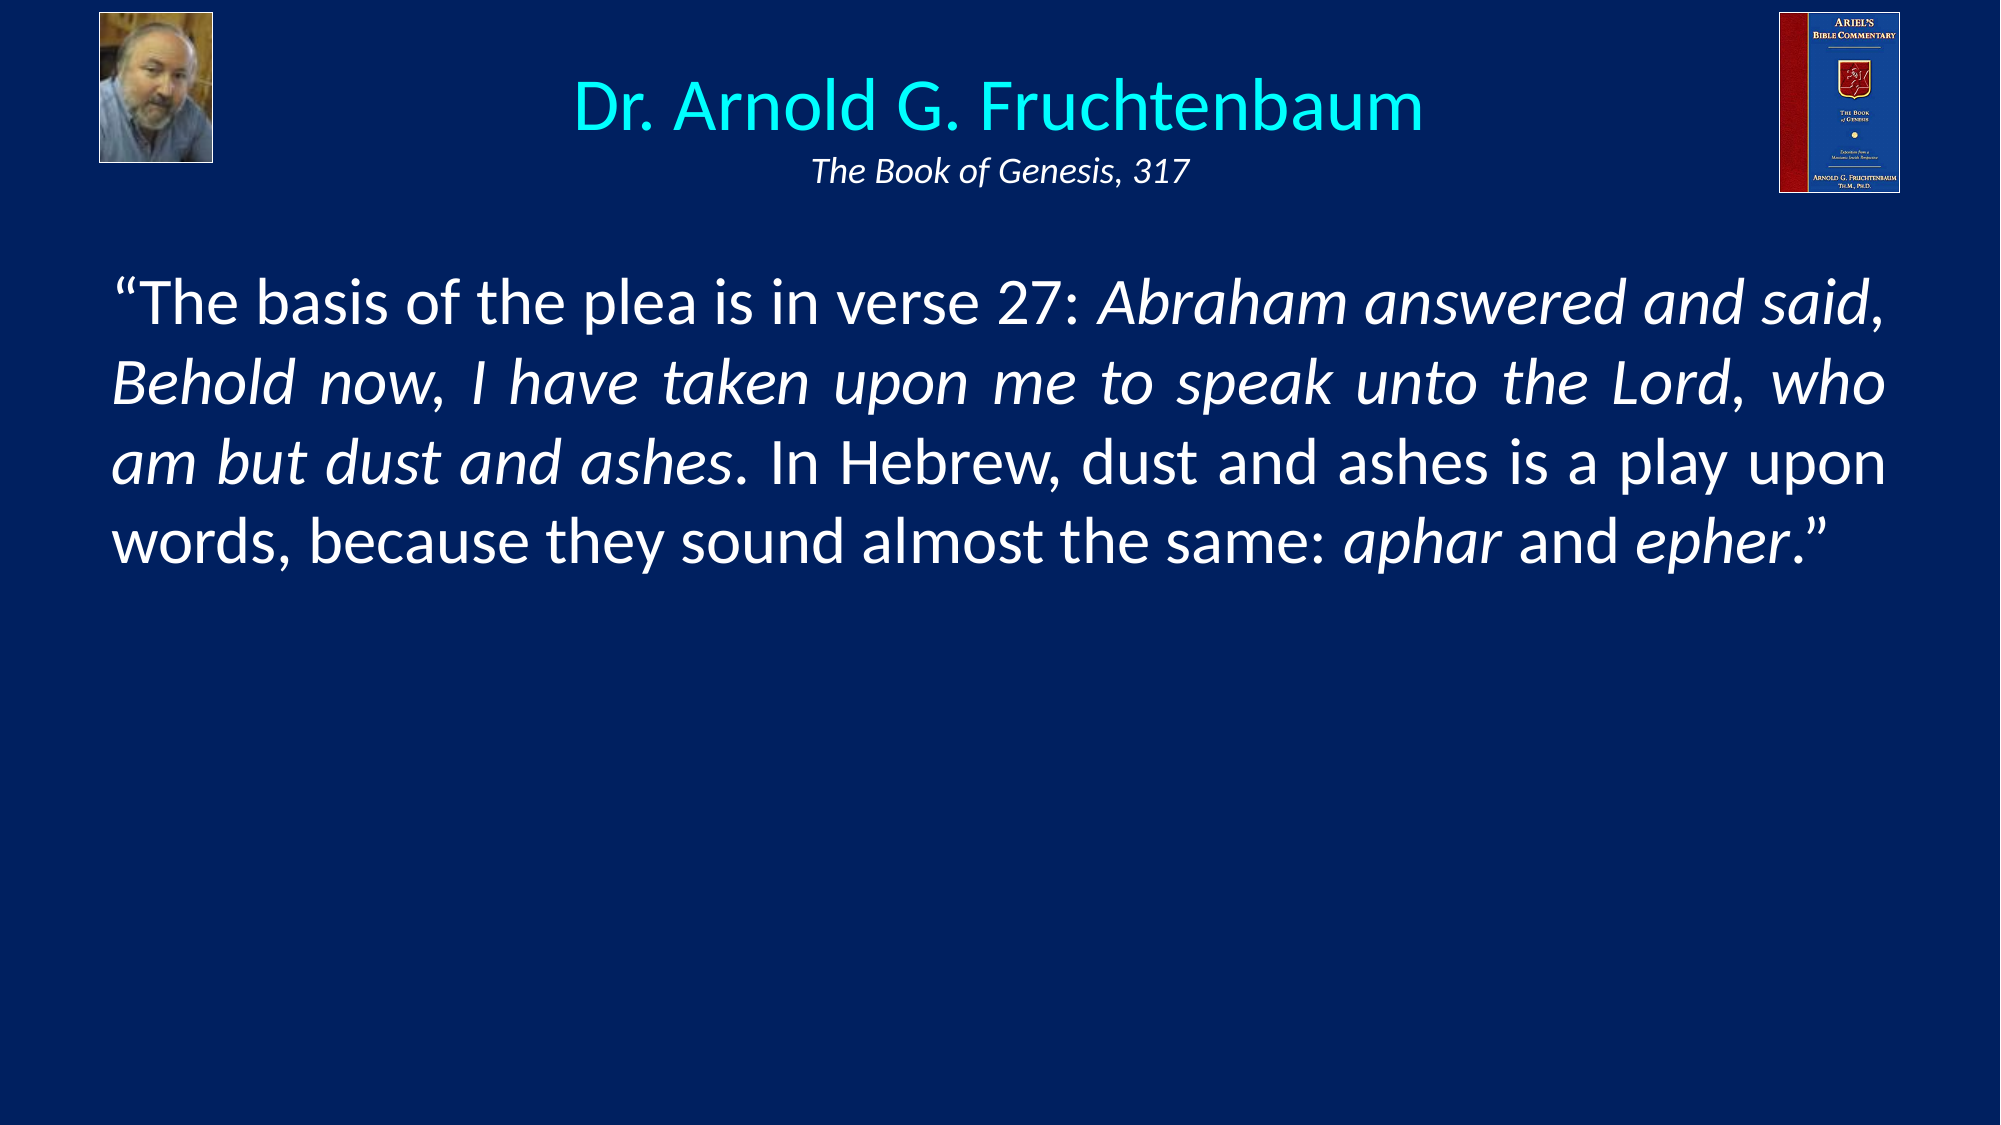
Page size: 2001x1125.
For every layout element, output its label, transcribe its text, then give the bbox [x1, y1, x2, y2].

text_box Dr. Arnold G. Fruchtenbaum The Book of Genesis, 317 [554, 48, 1446, 199]
list “The basis of the plea is in verse 27: Abraham answered and said, Behold now, I have taken upon me to speak unto the Lord, who am but dust and ashes. In Hebrew, dust and ashes is a play upon words, because they sound almost the same: aphar and epher.” [95, 249, 1905, 1038]
picture [1779, 12, 1901, 193]
picture [99, 12, 213, 163]
